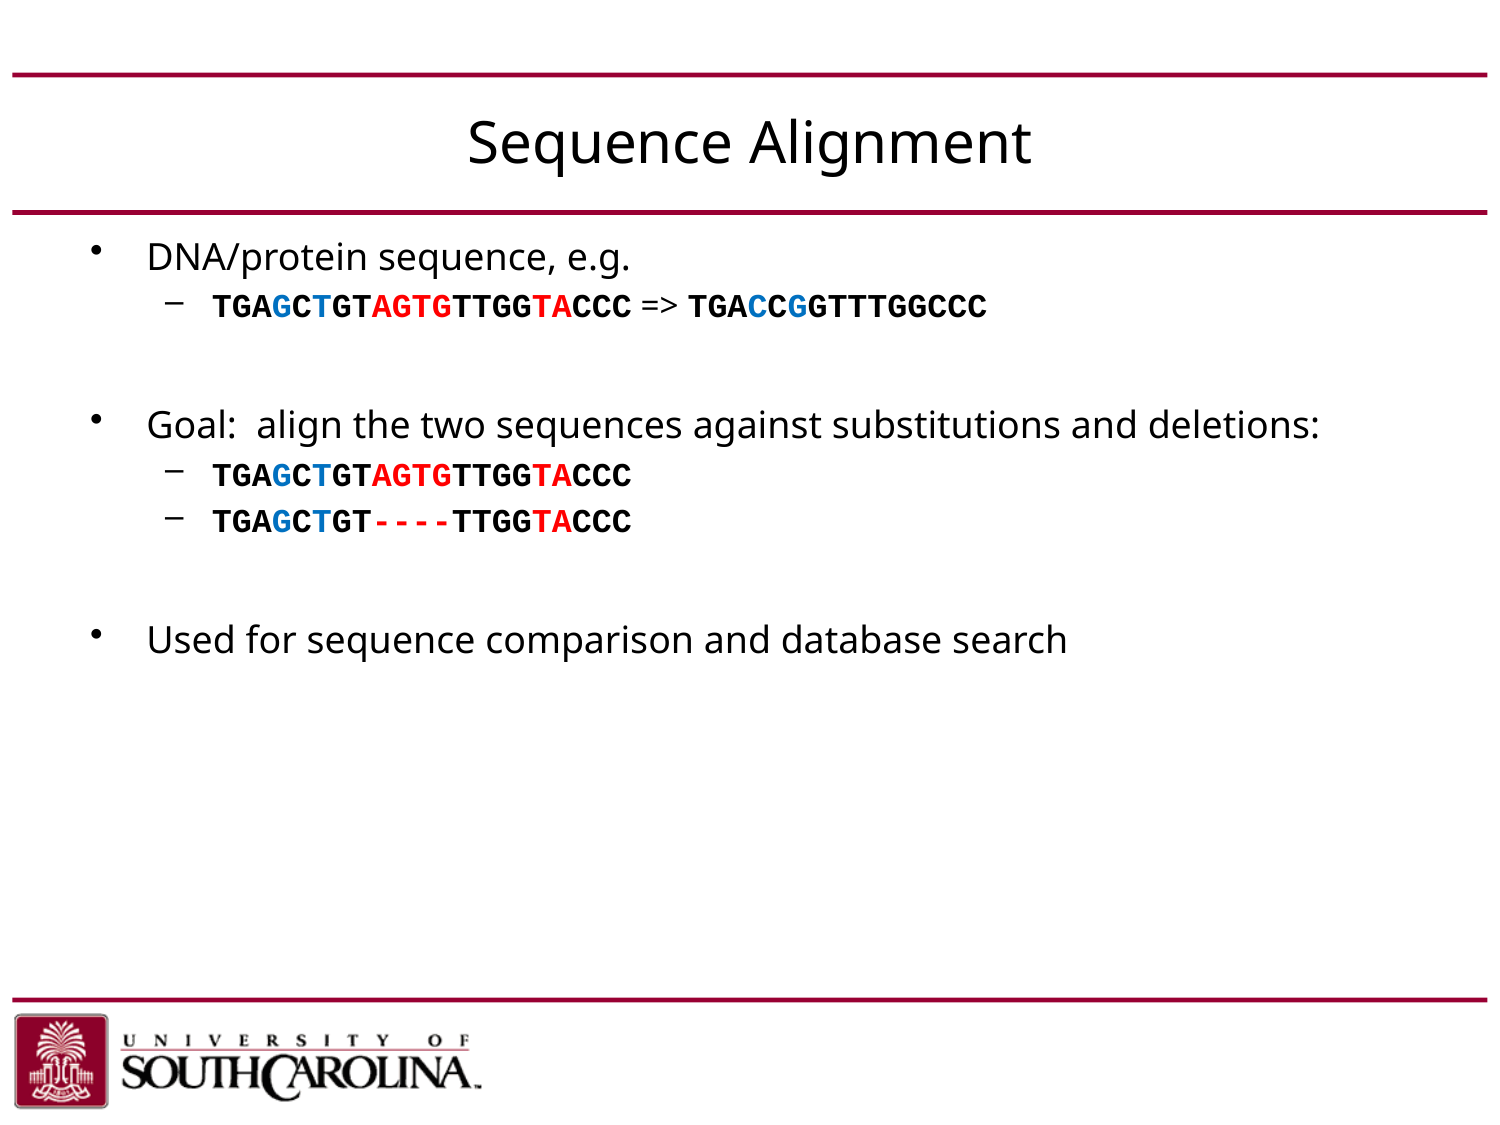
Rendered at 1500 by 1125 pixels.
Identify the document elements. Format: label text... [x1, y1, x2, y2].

list DNA/protein sequence, e.g. TGAGCTGTAGTGTTGGTACCC => TGACCGGTTTGGCCC Goal: align the two sequences against substitutions and deletions: TGAGCTGTAGTGTTGGTACCC TGAGCTGT----TTGGTACCC Used for sequence comparison and database search [74, 224, 1426, 988]
picture [12, 1012, 488, 1112]
title Sequence Alignment [74, 74, 1426, 206]
